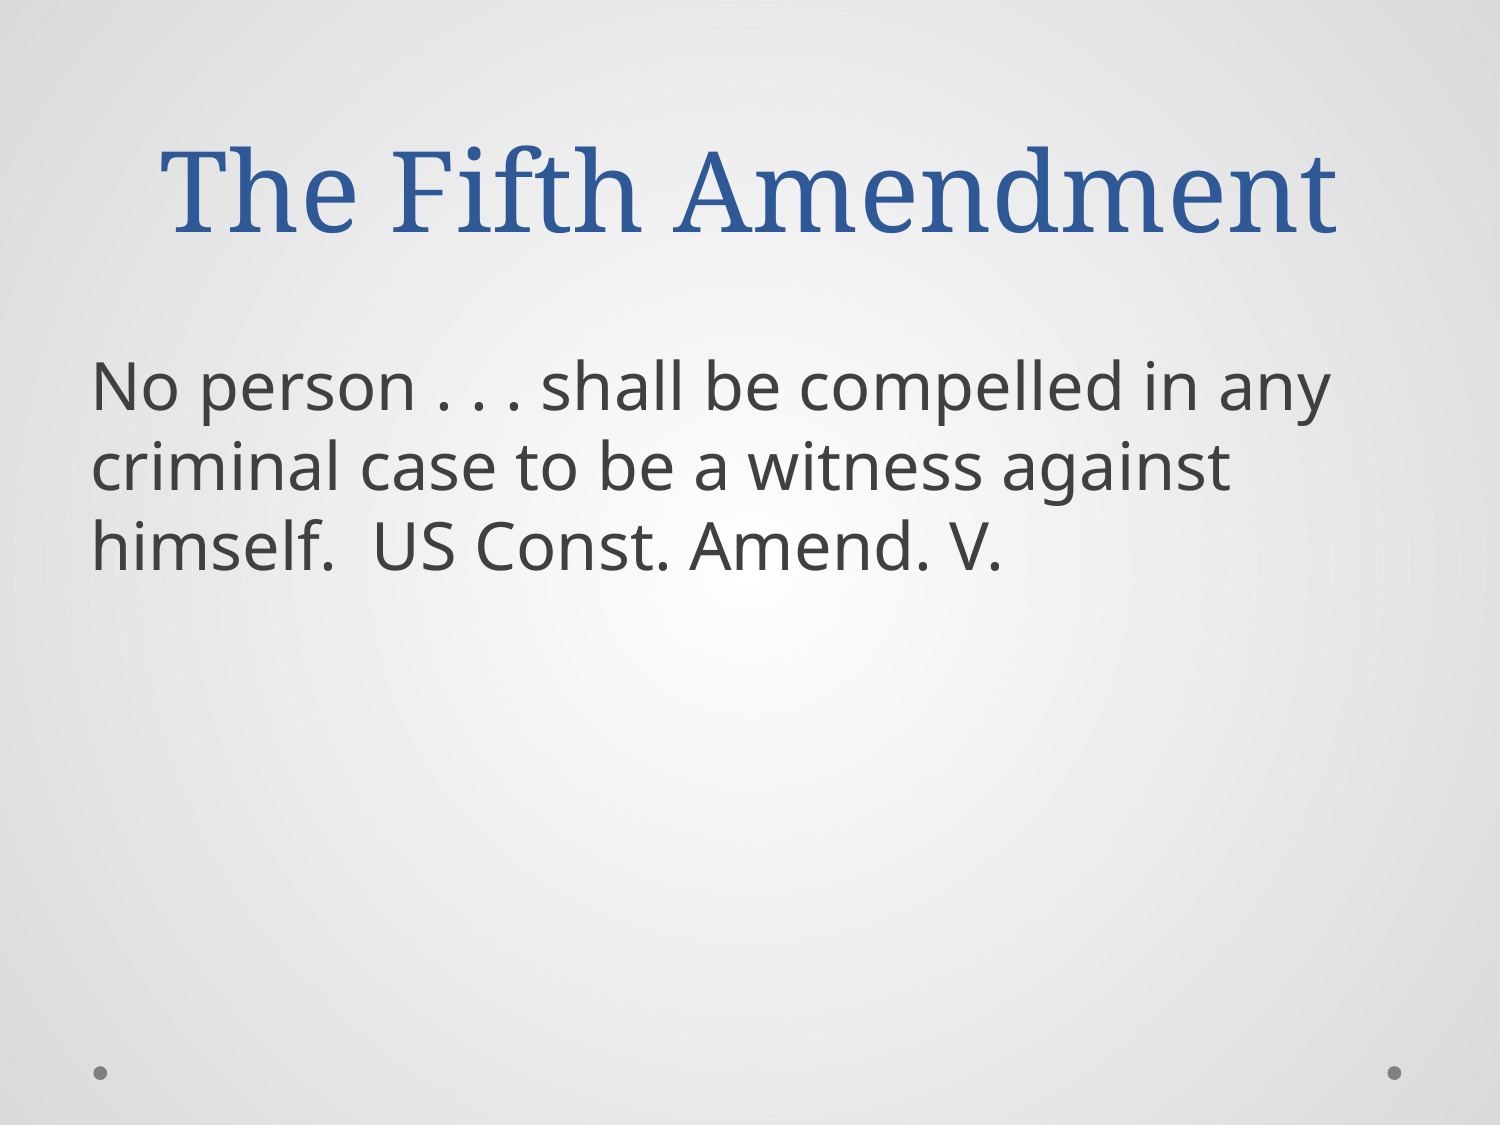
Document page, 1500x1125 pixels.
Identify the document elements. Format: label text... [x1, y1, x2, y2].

list No person . . . shall be compelled in any criminal case to be a witness against himself. US Const. Amend. V. [75, 262, 1425, 1005]
title The Fifth Amendment [75, 0, 1425, 262]
